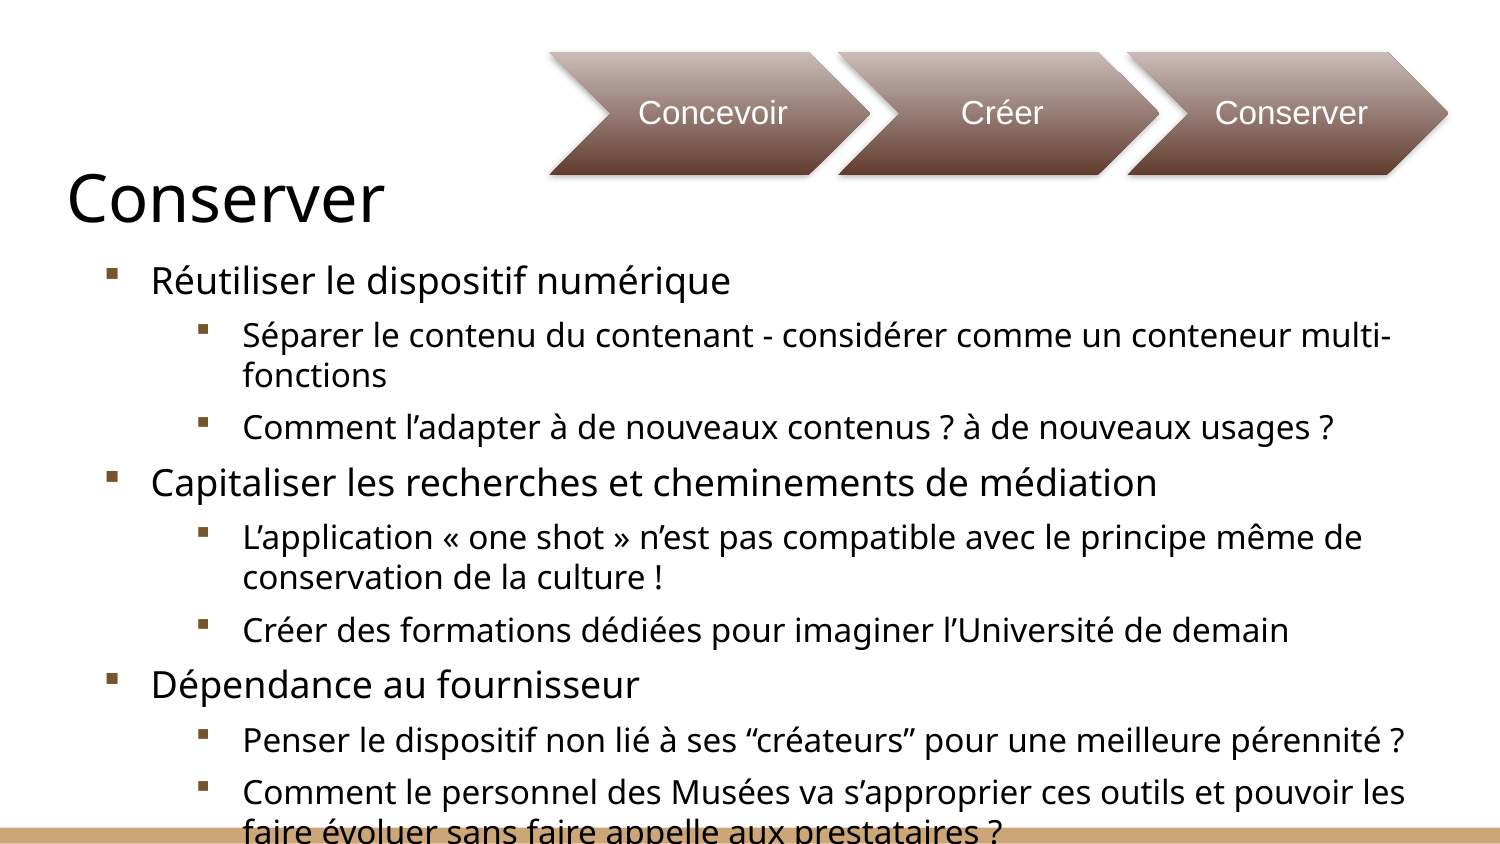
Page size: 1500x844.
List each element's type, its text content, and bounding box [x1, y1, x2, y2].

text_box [548, 51, 1450, 176]
title Conserver [51, 114, 1449, 241]
list Réutiliser le dispositif numérique Séparer le contenu du contenant - considérer comme un conteneur multi-fonctions Comment l’adapter à de nouveaux contenus ? à de nouveaux usages ? Capitaliser les recherches et cheminements de médiation L’application « one shot » n’est pas compatible avec le principe même de conservation de la culture ! Créer des formations dédiées pour imaginer l’Université de demain Dépendance au fournisseur Penser le dispositif non lié à ses “créateurs” pour une meilleure pérennité ? Comment le personnel des Musées va s’approprier ces outils et pouvoir les faire évoluer sans faire appelle aux prestataires ? [51, 241, 1500, 639]
